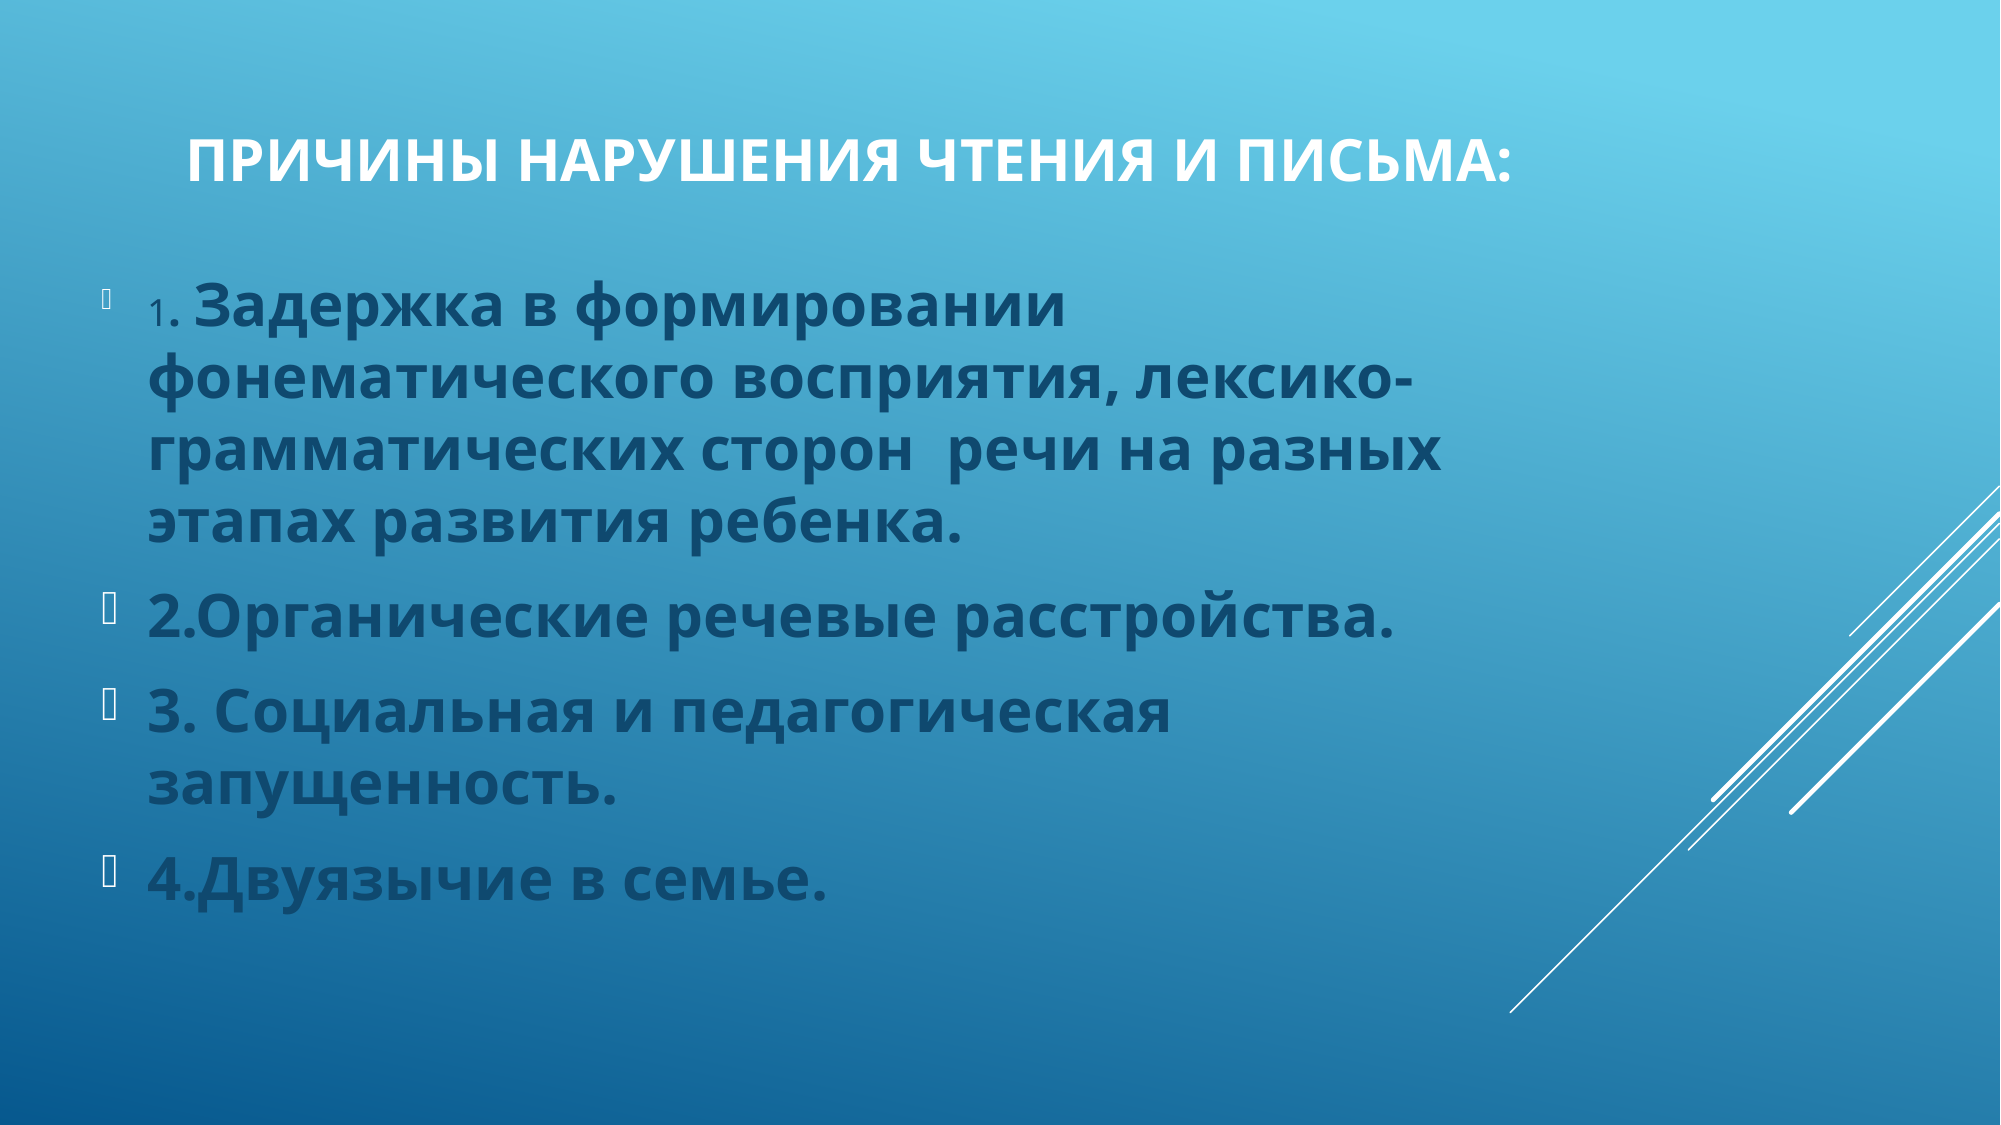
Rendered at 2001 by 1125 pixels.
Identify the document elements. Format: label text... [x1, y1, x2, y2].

title Причины нарушения чтения и письма: [170, 30, 1571, 256]
list 1. Задержка в формировании фонематического восприятия, лексико- грамматических сторон речи на разных этапах развития ребенка. 2.Органические речевые расстройства. 3. Социальная и педагогическая запущенность. 4.Двуязычие в семье. [86, 256, 1571, 922]
